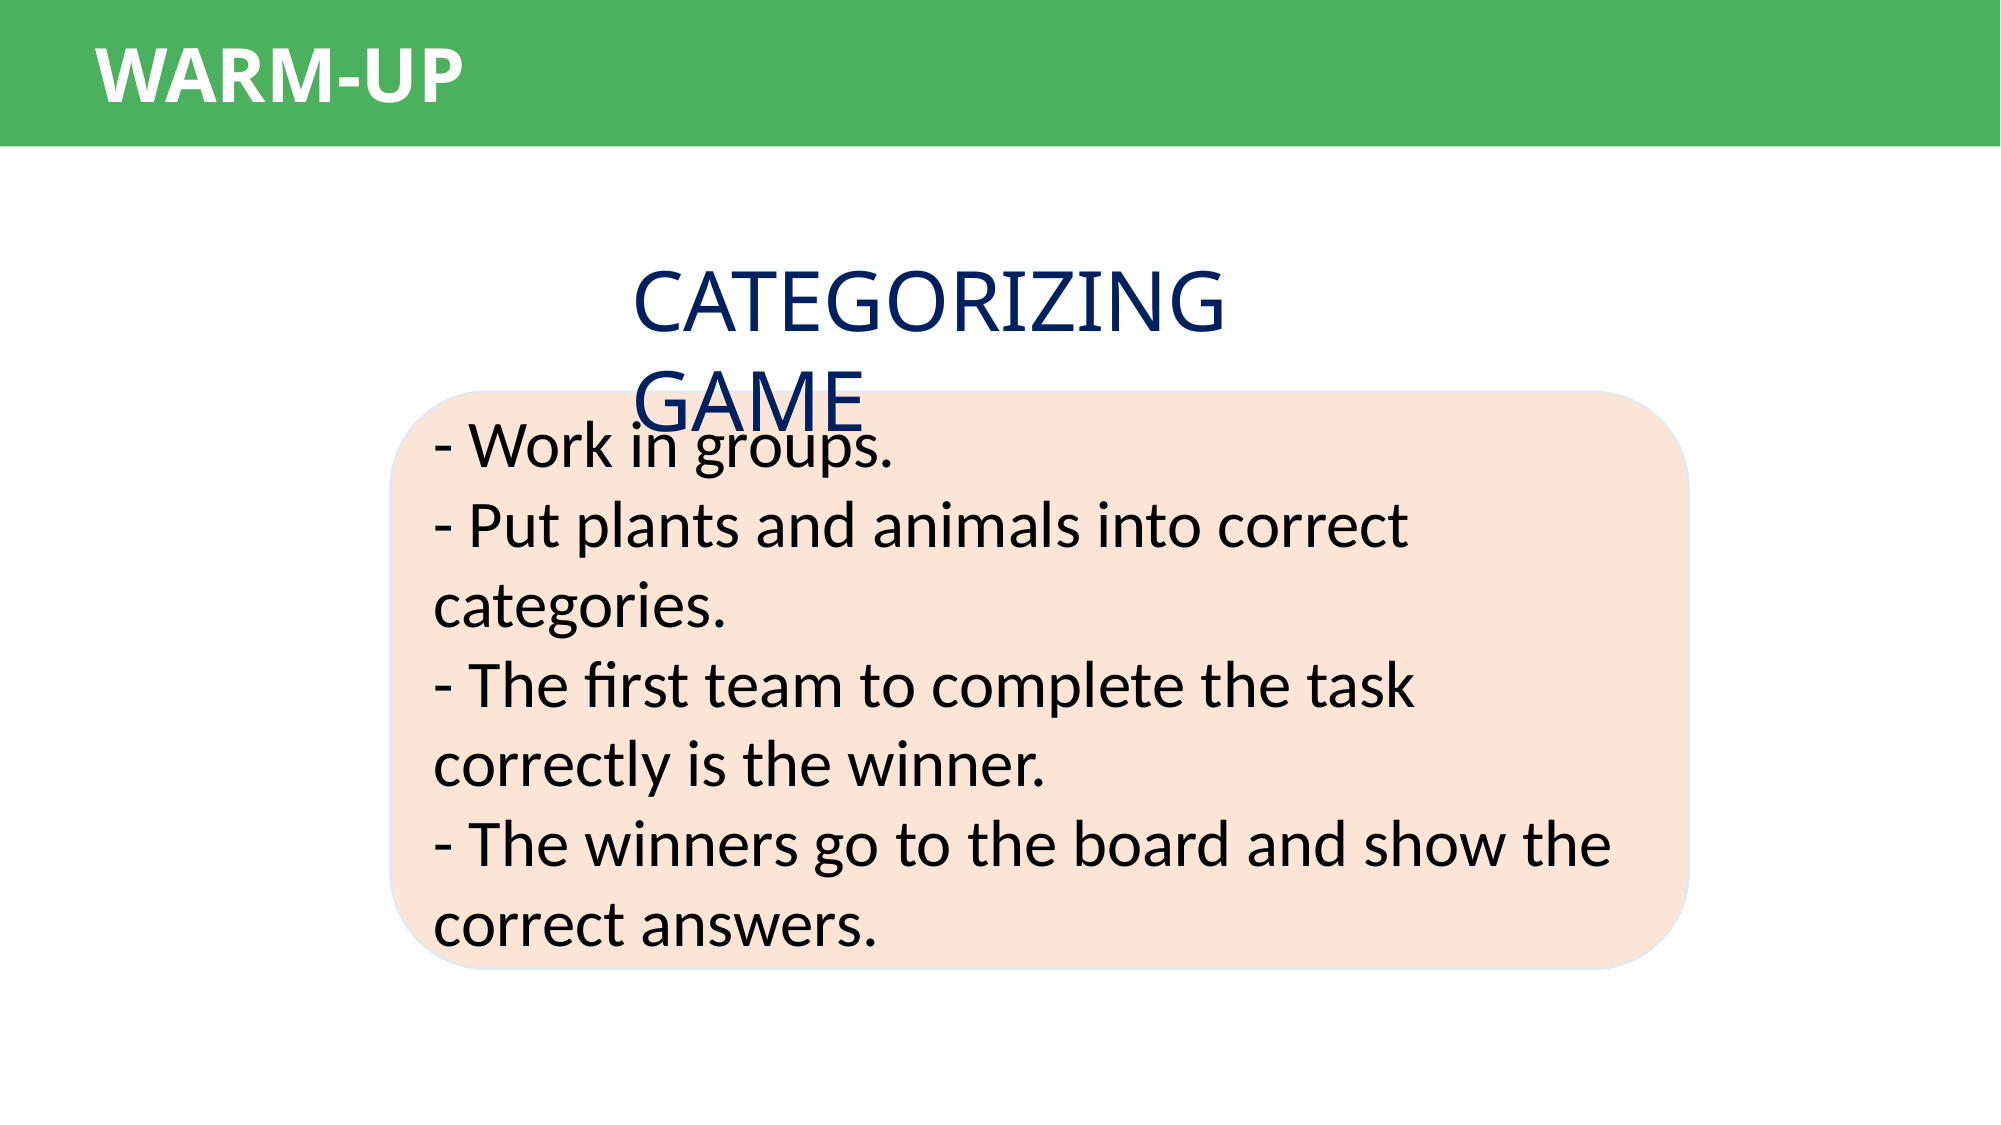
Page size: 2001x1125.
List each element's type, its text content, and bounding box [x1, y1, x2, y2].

text_box WARM-UP [81, 20, 831, 125]
text_box - Work in groups. - Put plants and animals into correct categories. - The first team to complete the task correctly is the winner. - The winners go to the board and show the correct answers. [389, 390, 1690, 971]
text_box [0, 0, 2000, 147]
text_box CATEGORIZING GAME [616, 241, 1497, 456]
